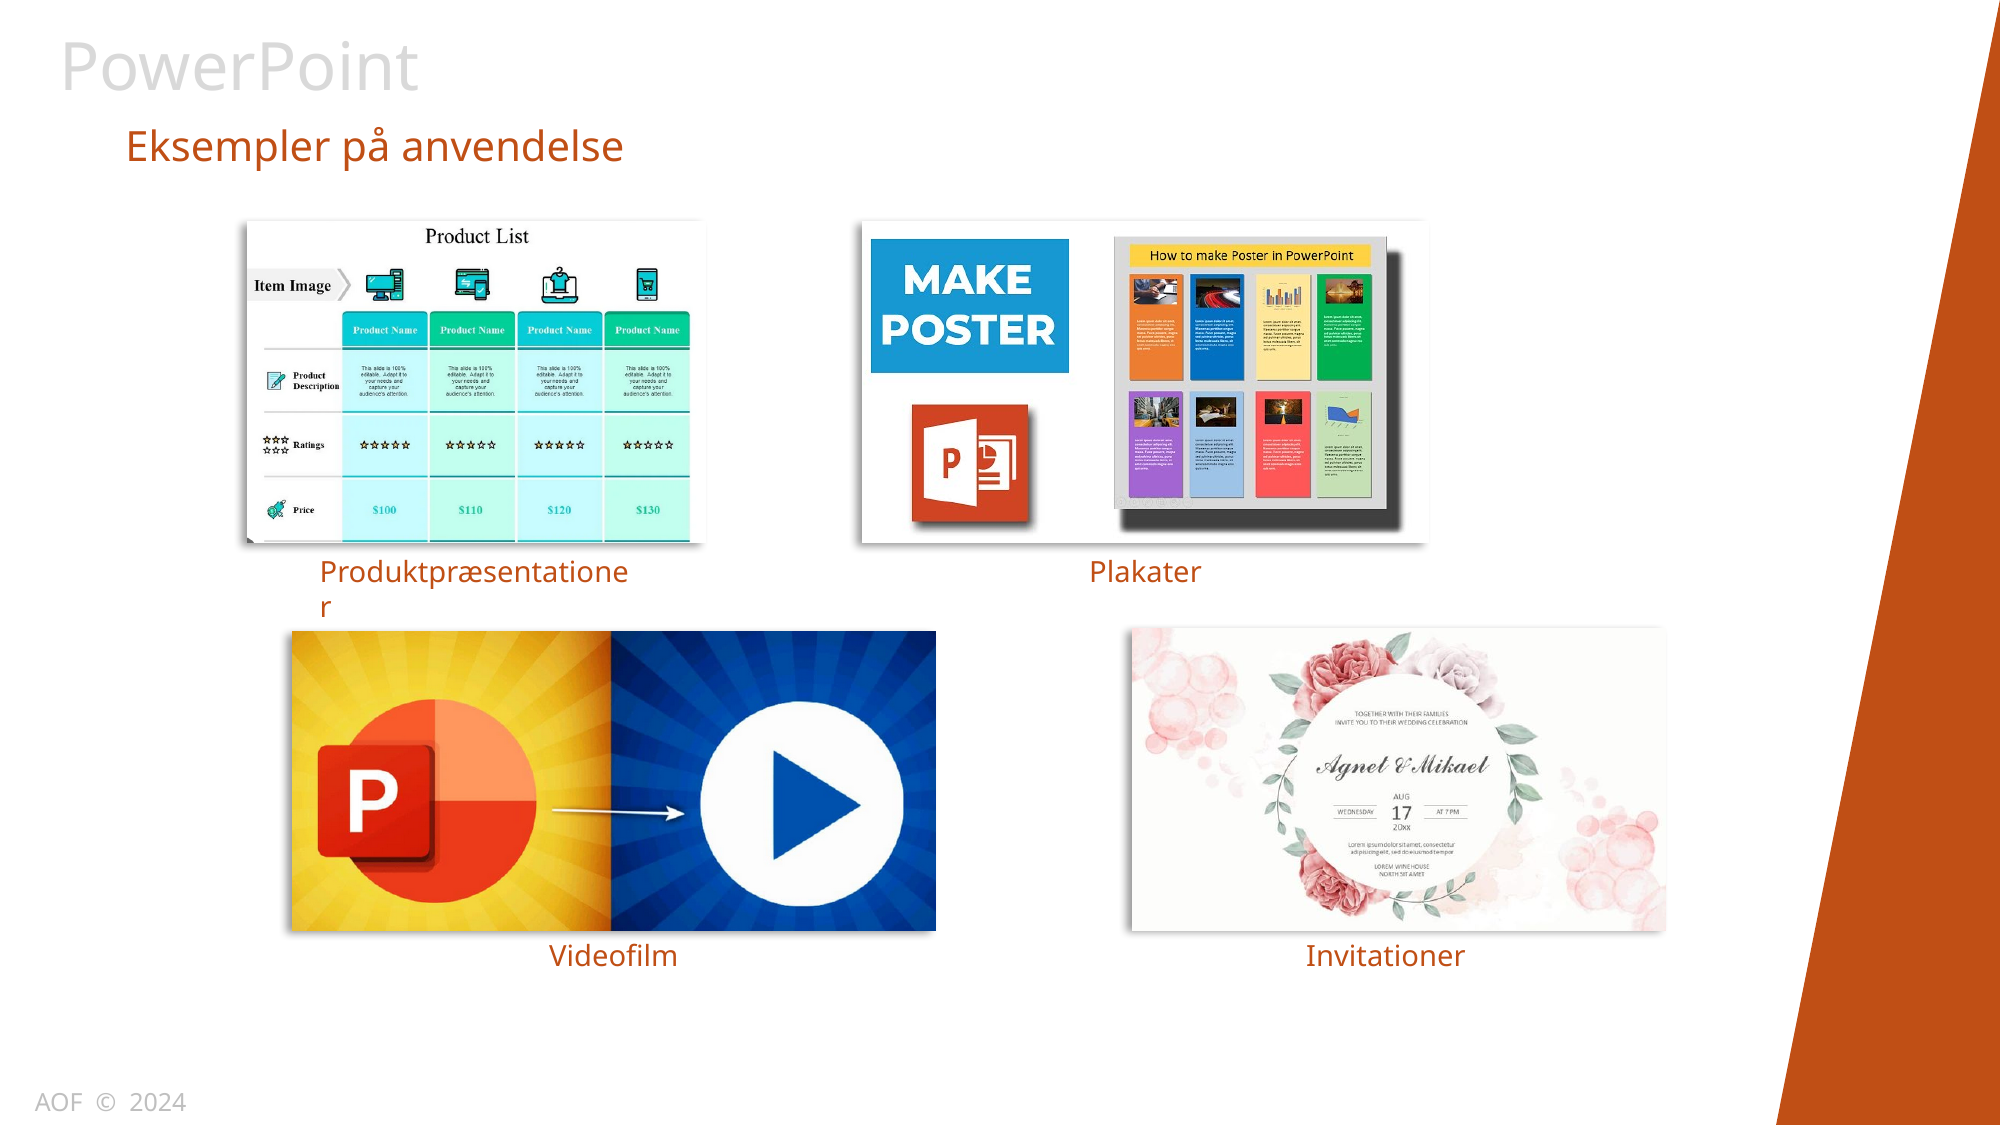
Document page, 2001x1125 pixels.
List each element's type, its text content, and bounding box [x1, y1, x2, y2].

picture [291, 630, 936, 931]
picture [861, 220, 1430, 544]
text_box Invitationer [1214, 931, 1558, 980]
text_box PowerPoint [44, 16, 515, 112]
text_box Eksempler på anvendelse [110, 112, 1013, 178]
text_box Videofilm [442, 931, 786, 980]
text_box [1774, 0, 2000, 1125]
picture [246, 220, 706, 544]
text_box Plakater [974, 545, 1317, 596]
text_box AOF © 2024 [0, 1079, 239, 1125]
text_box Produktpræsentationer [304, 545, 648, 630]
picture [1131, 628, 1667, 931]
